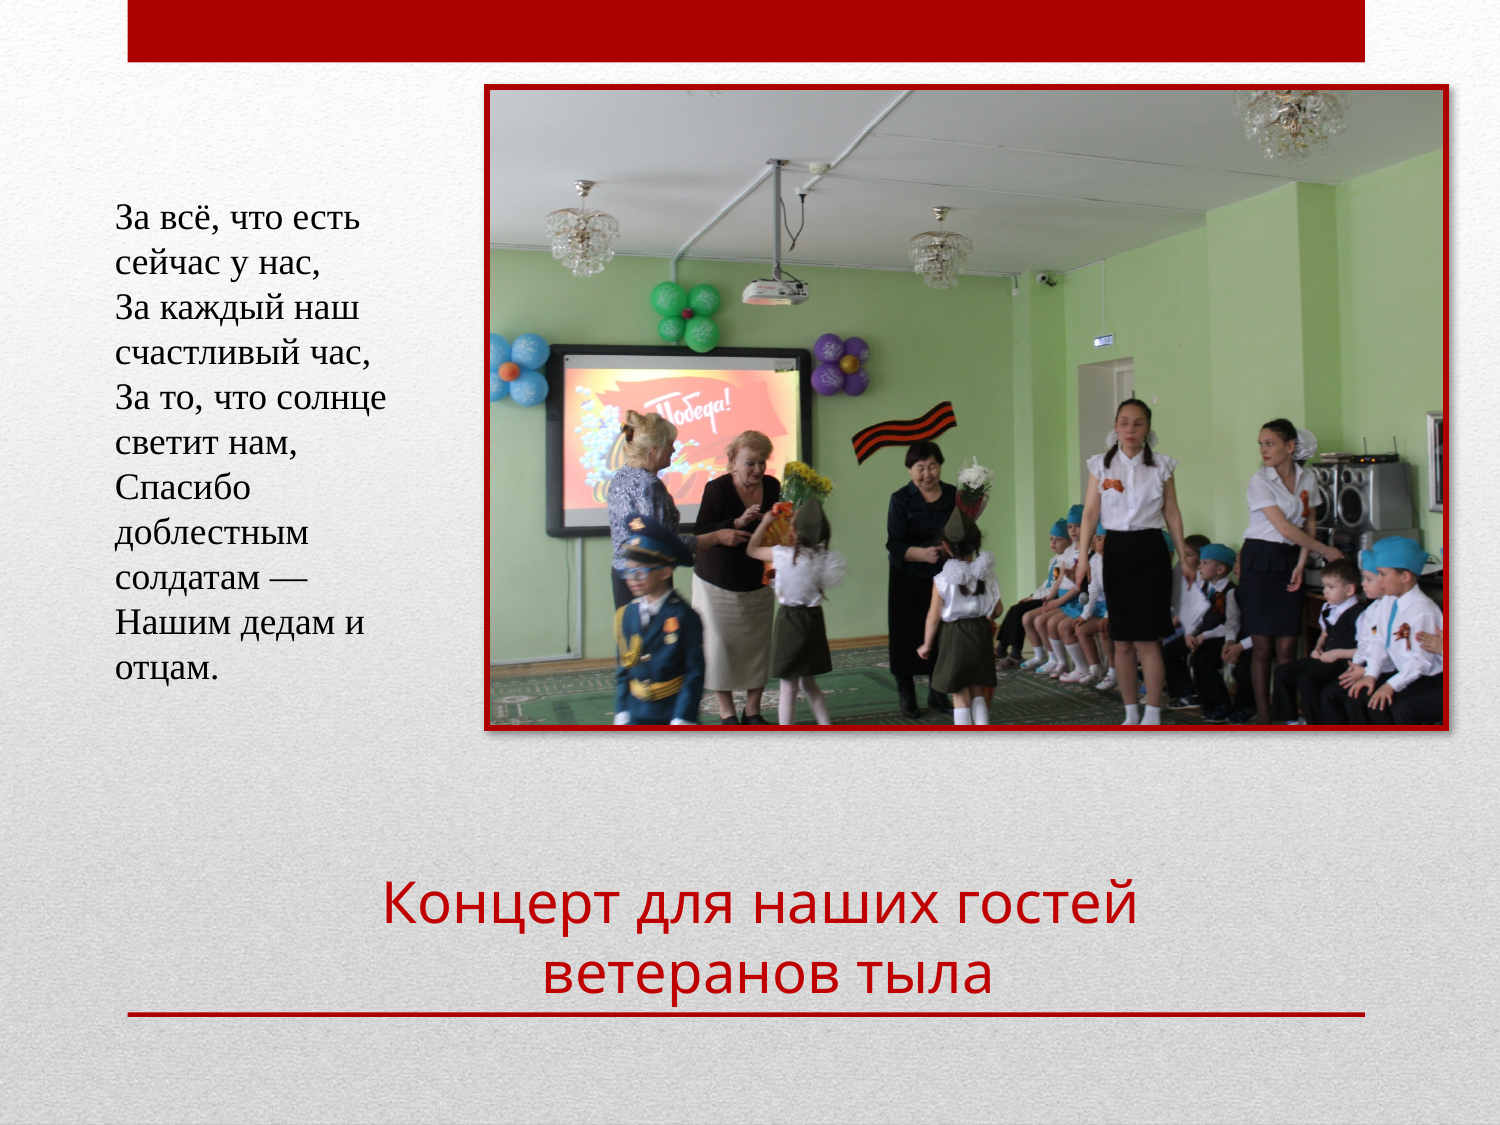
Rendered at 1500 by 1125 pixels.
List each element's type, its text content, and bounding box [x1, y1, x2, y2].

text_box За всё, что есть сейчас у нас, За каждый наш счастливый час, За то, что солнце светит нам, Спасибо доблестным солдатам — Нашим дедам и отцам. [100, 184, 467, 695]
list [489, 89, 1444, 726]
title Концерт для наших гостей ветеранов тыла [125, 857, 1412, 1013]
